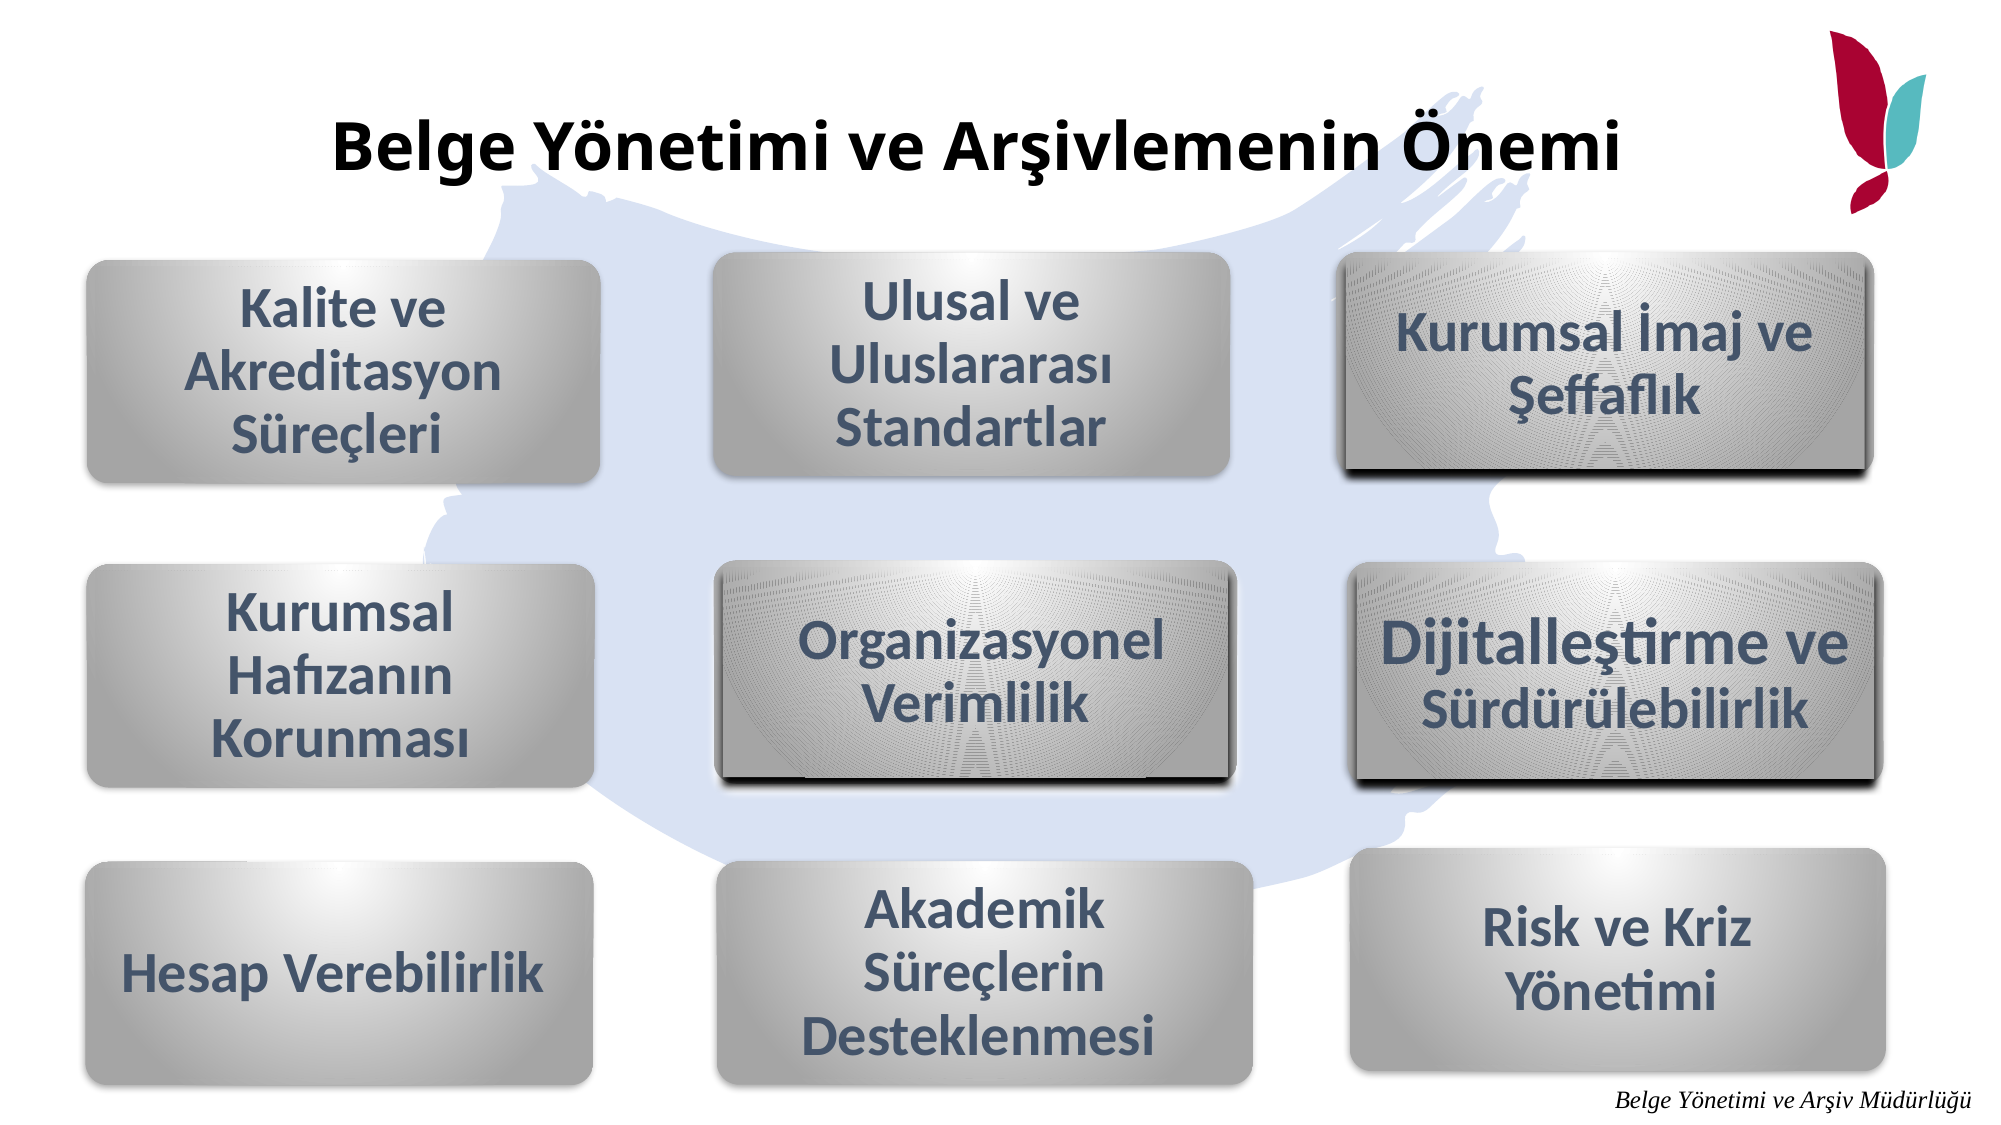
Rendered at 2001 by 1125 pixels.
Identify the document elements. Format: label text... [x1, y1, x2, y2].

title Belge Yönetimi ve Arşivlemenin Önemi [135, 89, 1814, 191]
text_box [1336, 252, 1875, 476]
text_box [713, 252, 1231, 477]
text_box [1347, 562, 1884, 786]
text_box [716, 861, 1254, 1085]
picture [1819, 24, 1942, 229]
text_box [1349, 847, 1887, 1072]
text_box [86, 260, 601, 484]
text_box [86, 564, 595, 788]
text_box Belge Yönetimi ve Arşiv Müdürlüğü [1599, 1076, 1988, 1122]
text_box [85, 861, 594, 1086]
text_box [713, 560, 1238, 784]
